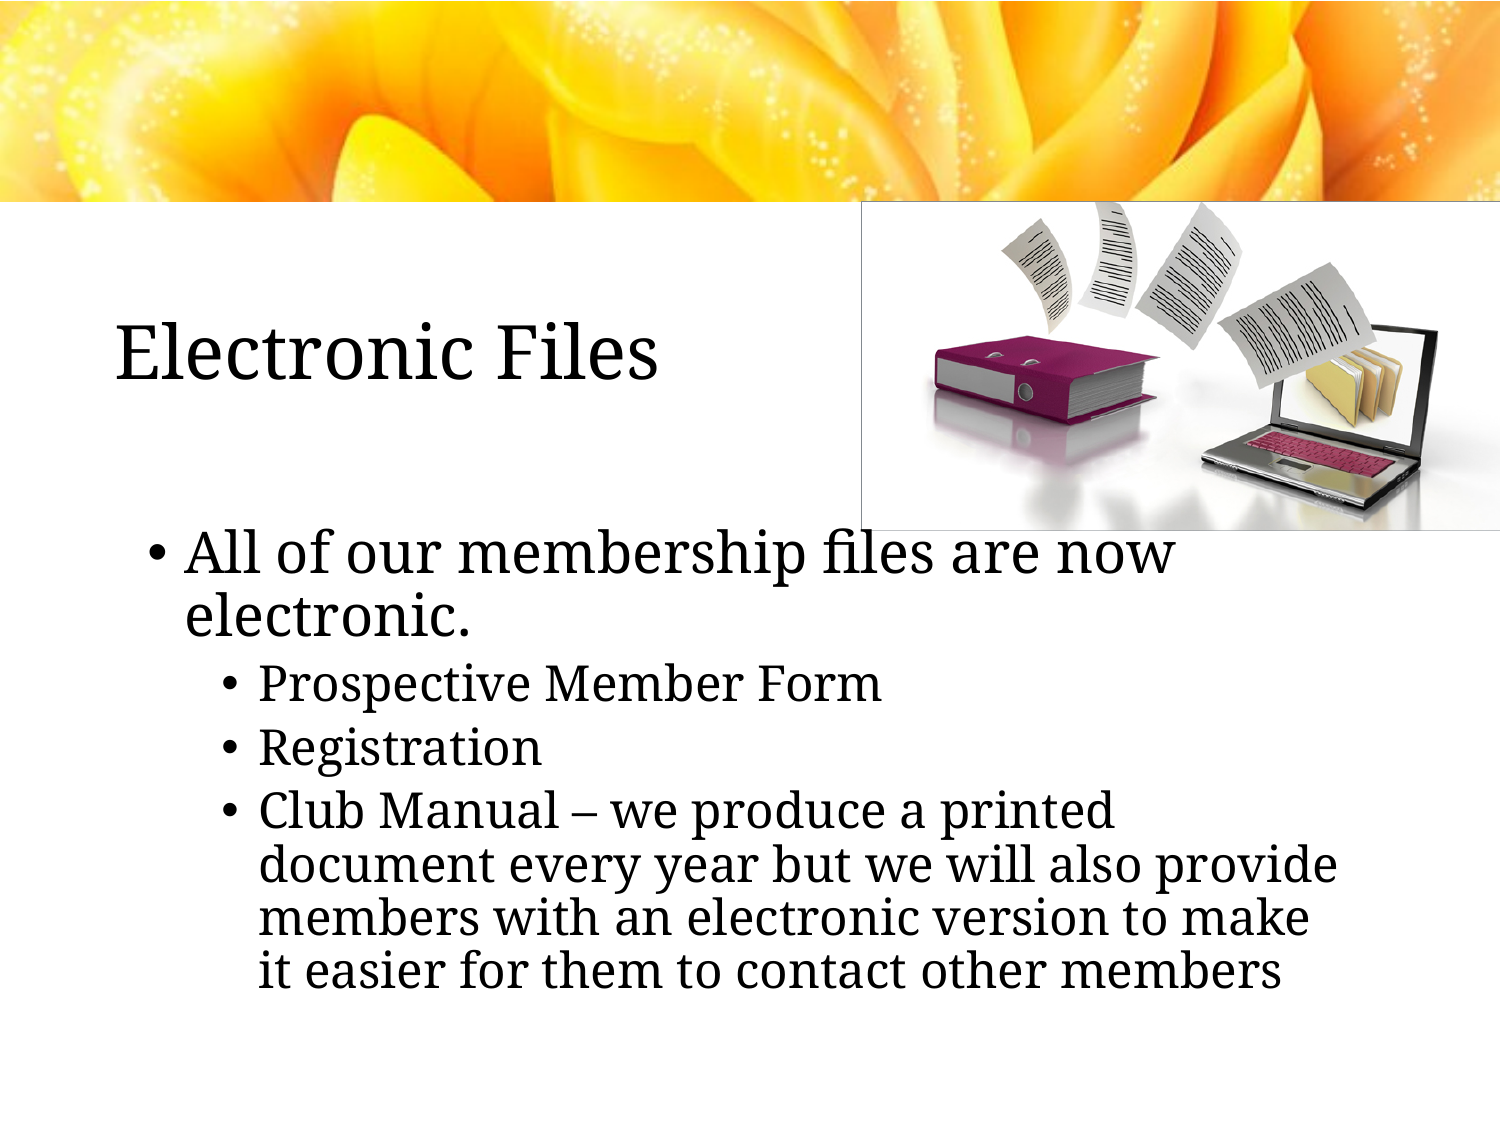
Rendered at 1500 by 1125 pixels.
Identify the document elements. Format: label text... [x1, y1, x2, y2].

title Electronic Files [99, 246, 861, 464]
list All of our membership files are now electronic. Prospective Member Form Registration Club Manual – we produce a printed document every year but we will also provide members with an electronic version to make it easier for them to contact other members [132, 516, 1361, 1060]
picture [0, 1, 1500, 532]
